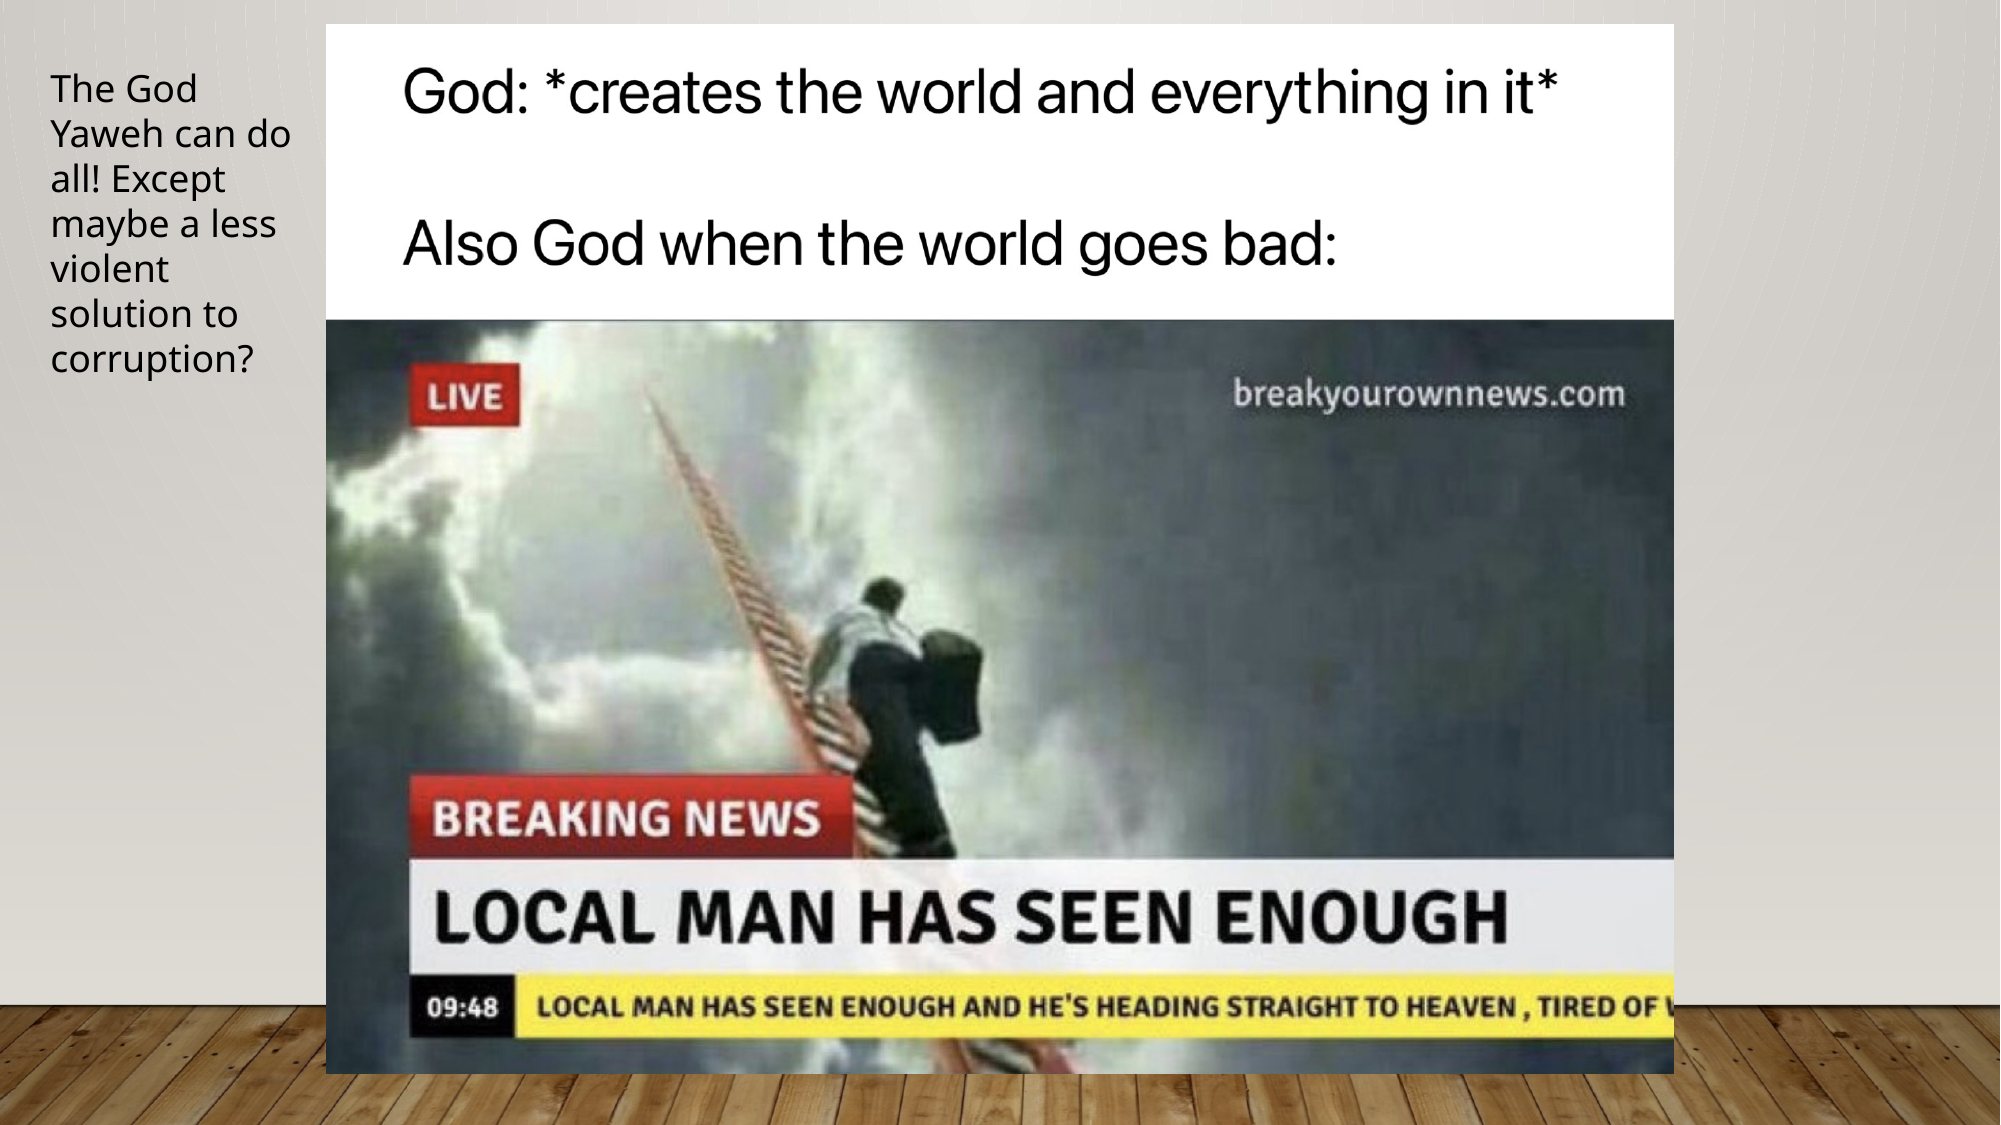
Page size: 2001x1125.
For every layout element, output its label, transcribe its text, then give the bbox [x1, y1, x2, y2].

picture [0, 24, 2000, 1125]
text_box The God Yaweh can do all! Except maybe a less violent solution to corruption? [35, 57, 325, 387]
